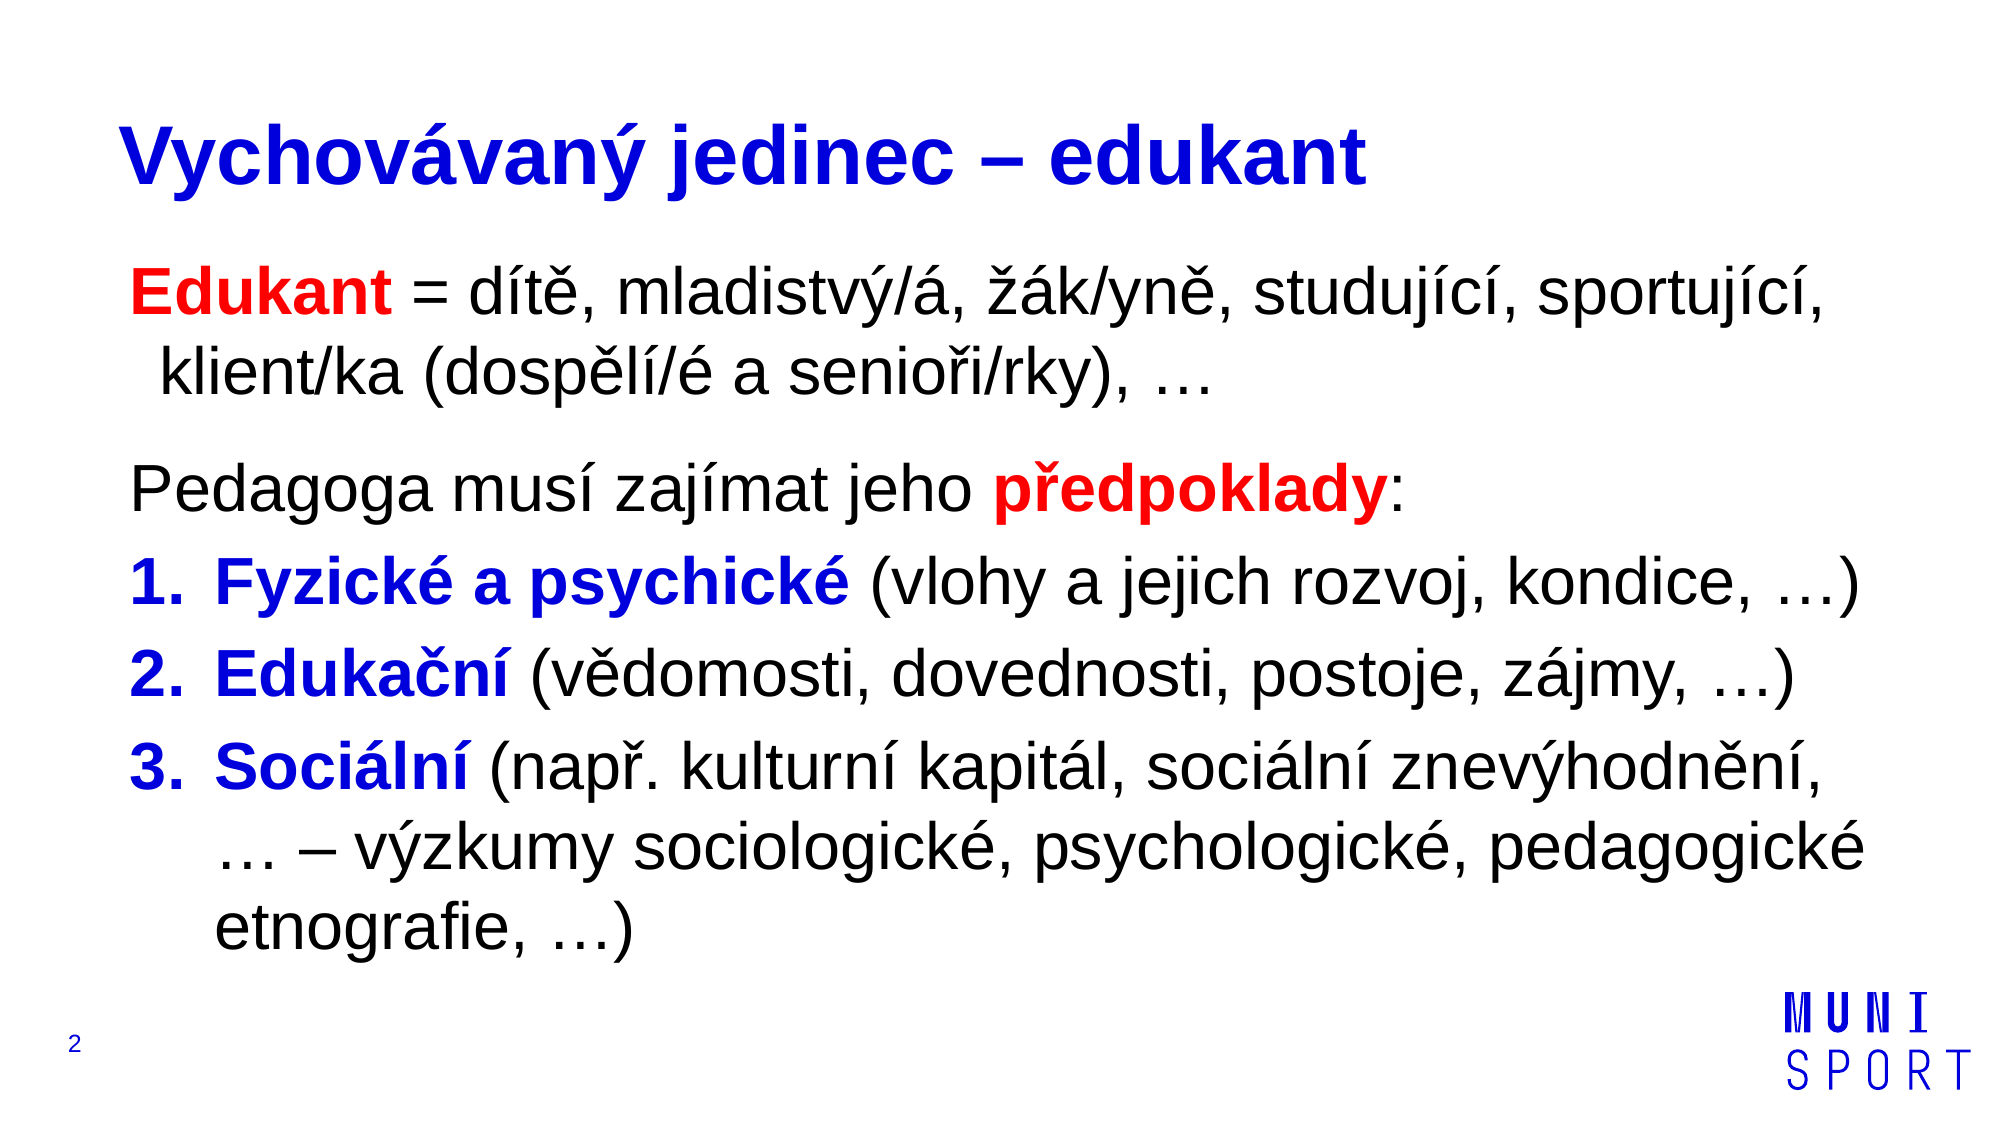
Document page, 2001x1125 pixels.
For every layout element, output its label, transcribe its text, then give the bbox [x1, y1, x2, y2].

slide_number 2 [67, 1021, 110, 1063]
list Edukant = dítě, mladistvý/á, žák/yně, studující, sportující, klient/ka (dospělí/é a senioři/rky), … Pedagoga musí zajímat jeho předpoklady: Fyzické a psychické (vlohy a jejich rozvoj, kondice, …) Edukační (vědomosti, dovednosti, postoje, zájmy, …) Sociální (např. kulturní kapitál, sociální znevýhodnění, … – výzkumy sociologické, psychologické, pedagogické etnografie, …) [118, 247, 1883, 1022]
title Vychovávaný jedinec – edukant [118, 118, 1883, 193]
